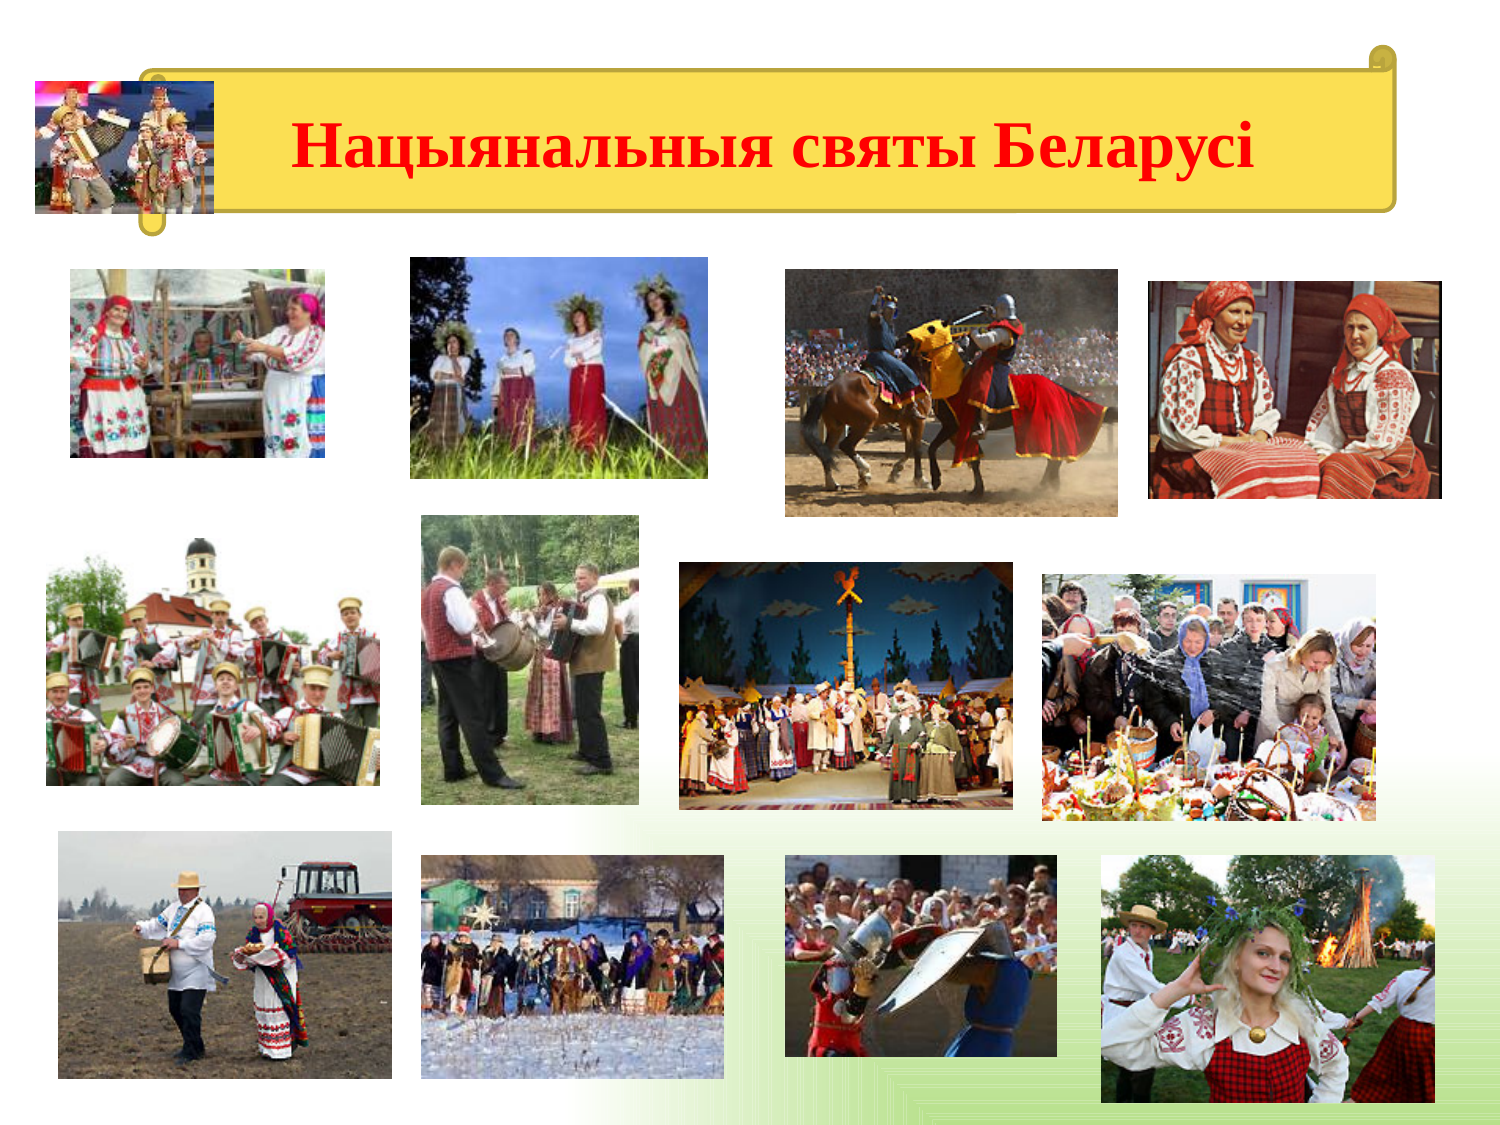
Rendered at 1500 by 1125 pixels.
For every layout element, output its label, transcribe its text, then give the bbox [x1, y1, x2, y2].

picture [34, 81, 214, 215]
picture [409, 257, 708, 479]
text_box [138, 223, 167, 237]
picture [421, 515, 639, 805]
picture [679, 562, 1013, 810]
picture [1148, 280, 1442, 499]
picture [58, 831, 392, 1080]
picture [1042, 573, 1376, 822]
picture [70, 269, 325, 458]
picture [1101, 855, 1435, 1103]
picture [784, 855, 1058, 1058]
text_box Нацыянальныя святы Беларусі [138, 44, 1397, 214]
picture [784, 269, 1119, 517]
picture [46, 538, 380, 787]
picture [421, 855, 724, 1080]
